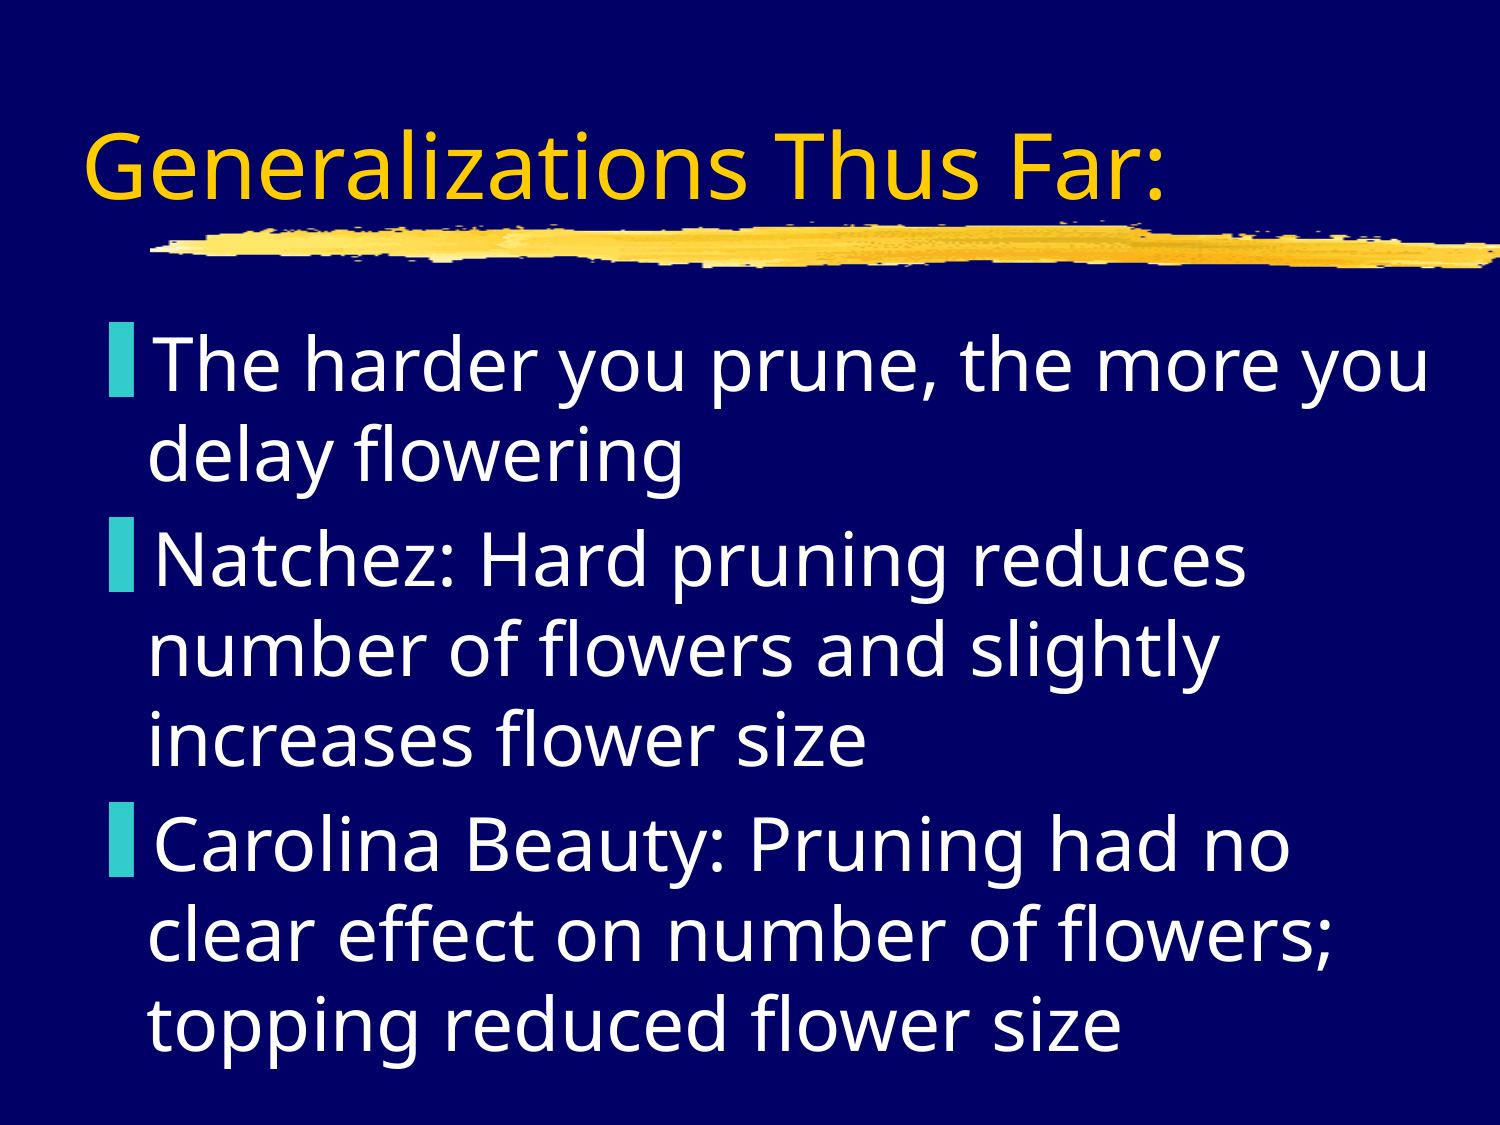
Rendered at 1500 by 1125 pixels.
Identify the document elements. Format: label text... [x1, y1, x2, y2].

picture [150, 215, 1500, 279]
list The harder you prune, the more you delay flowering Natchez: Hard pruning reduces number of flowers and slightly increases flower size Carolina Beauty: Pruning had no clear effect on number of flowers; topping reduced flower size [75, 309, 1463, 994]
title Generalizations Thus Far: [66, 37, 1450, 225]
